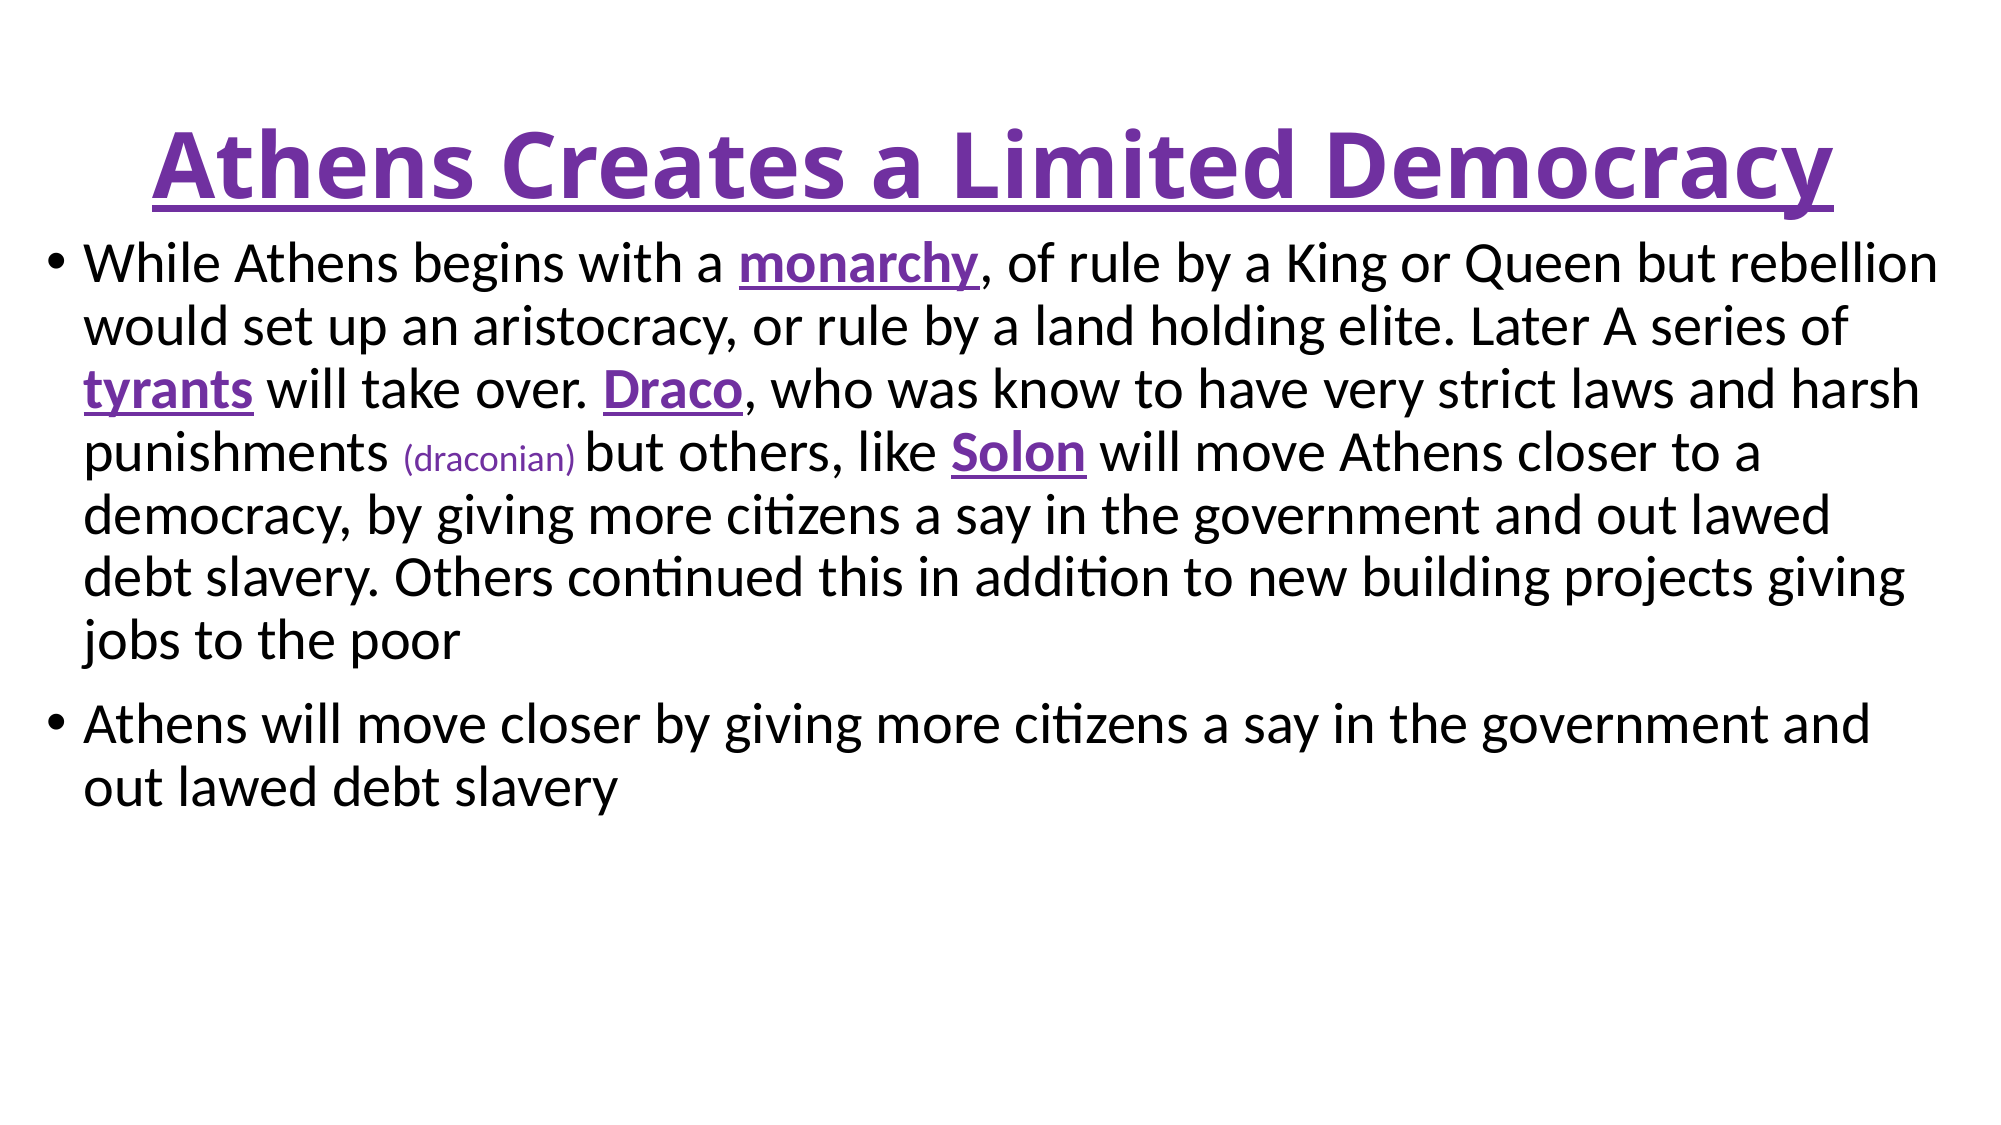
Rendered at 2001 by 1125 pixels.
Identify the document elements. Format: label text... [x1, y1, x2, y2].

list While Athens begins with a monarchy, of rule by a King or Queen but rebellion would set up an aristocracy, or rule by a land holding elite. Later A series of tyrants will take over. Draco, who was know to have very strict laws and harsh punishments (draconian) but others, like Solon will move Athens closer to a democracy, by giving more citizens a say in the government and out lawed debt slavery. Others continued this in addition to new building projects giving jobs to the poor Athens will move closer by giving more citizens a say in the government and out lawed debt slavery [31, 224, 1961, 1125]
title Athens Creates a Limited Democracy [137, 59, 1863, 224]
